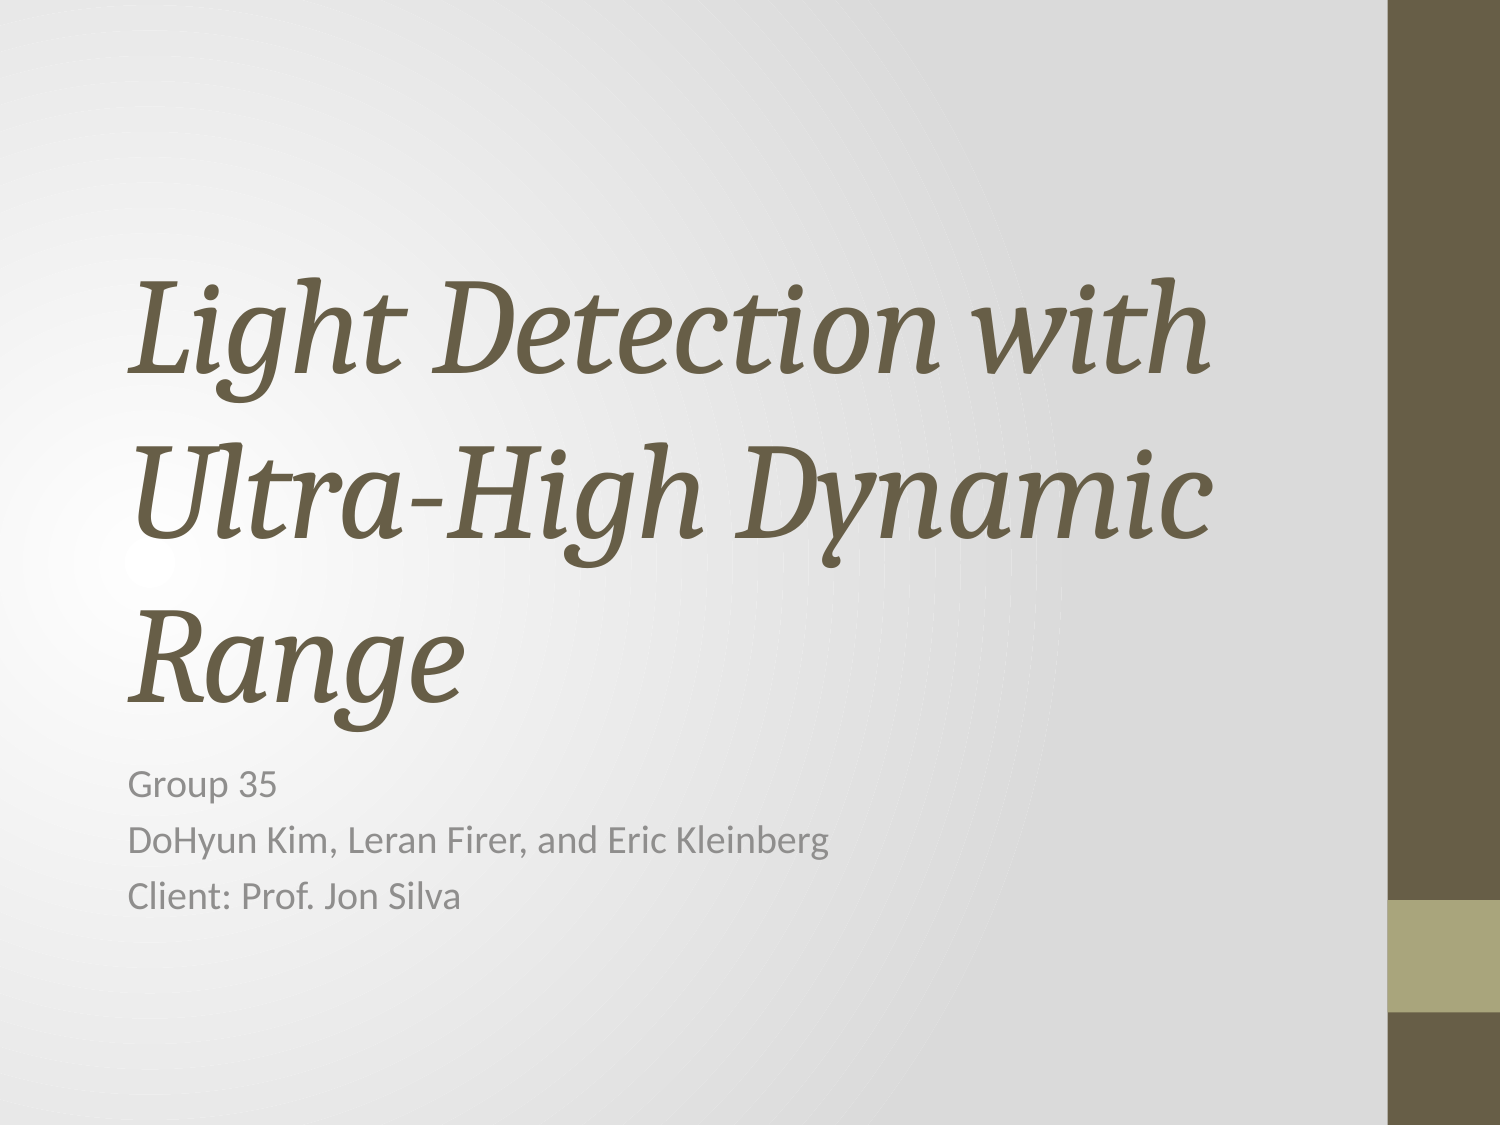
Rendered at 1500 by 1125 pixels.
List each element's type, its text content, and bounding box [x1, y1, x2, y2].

subtitle Group 35 DoHyun Kim, Leran Firer, and Eric Kleinberg Client: Prof. Jon Silva [112, 750, 1173, 925]
title Light Detection with Ultra-High Dynamic Range [112, 312, 1350, 738]
